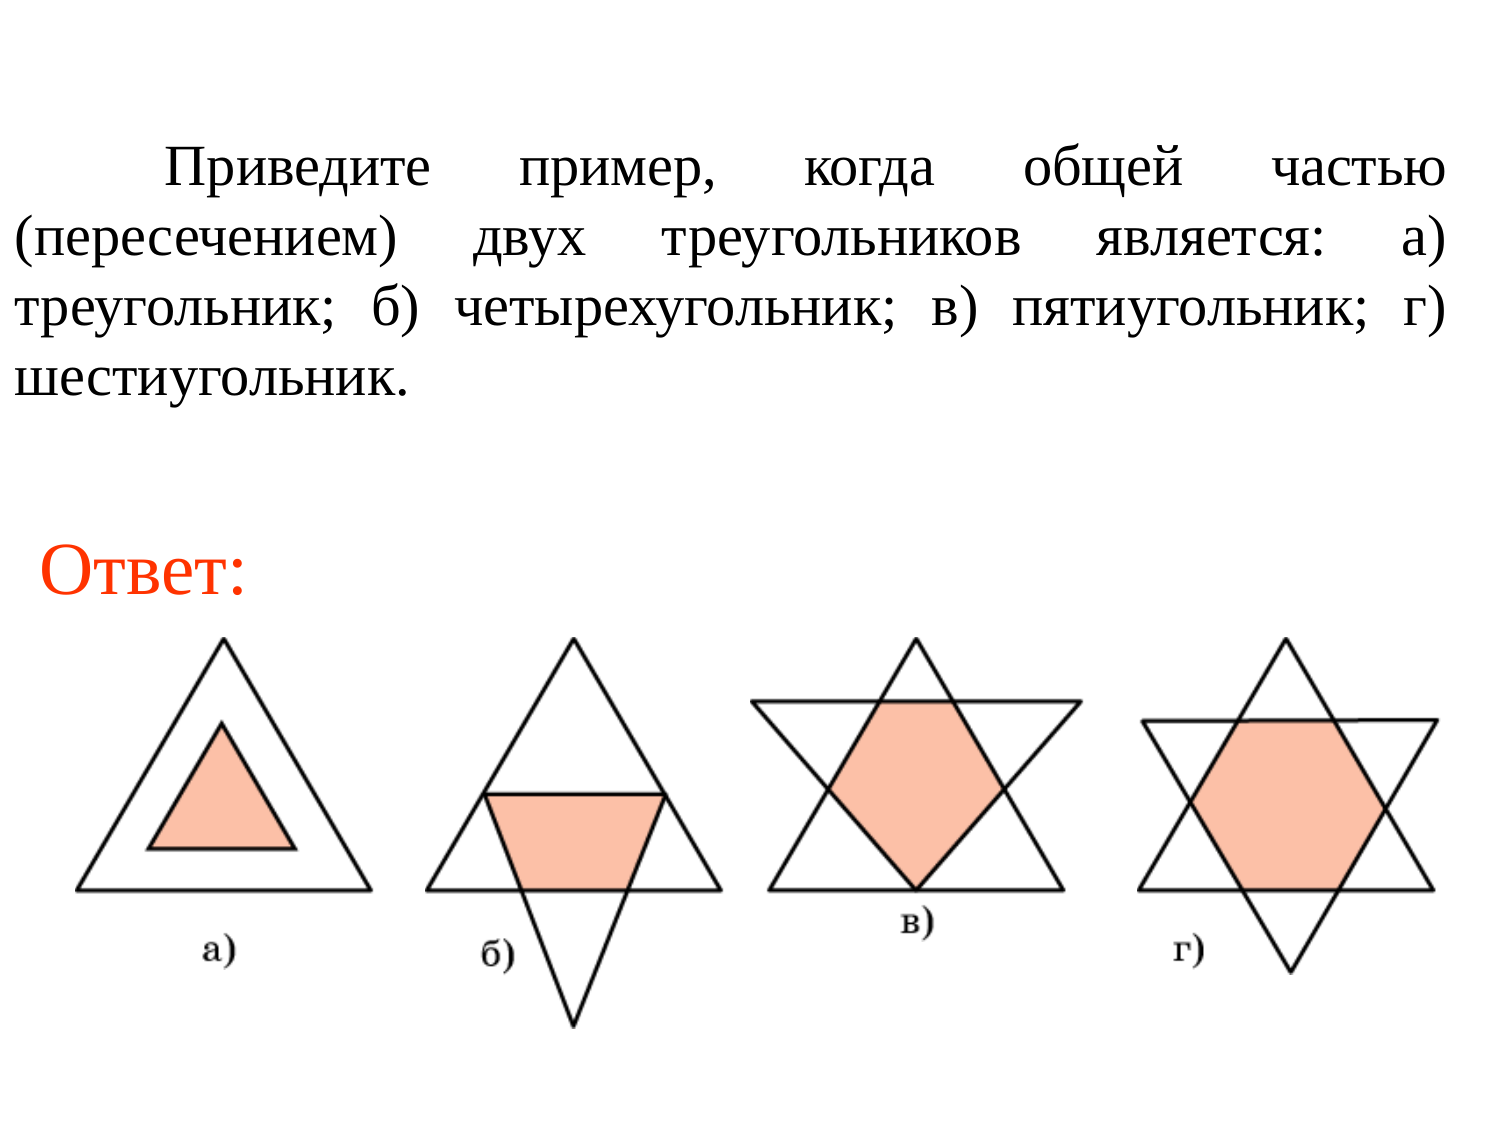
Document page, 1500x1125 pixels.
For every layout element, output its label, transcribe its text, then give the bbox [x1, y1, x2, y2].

picture [1137, 637, 1441, 975]
picture [749, 637, 1086, 943]
picture [424, 637, 725, 1029]
text_box Ответ: [24, 512, 475, 618]
text_box Приведите пример, когда общей частью (пересечением) двух треугольников является: а) треугольник; б) четырехугольник; в) пятиугольник; г) шестиугольник. [0, 119, 1463, 415]
picture [74, 637, 375, 971]
